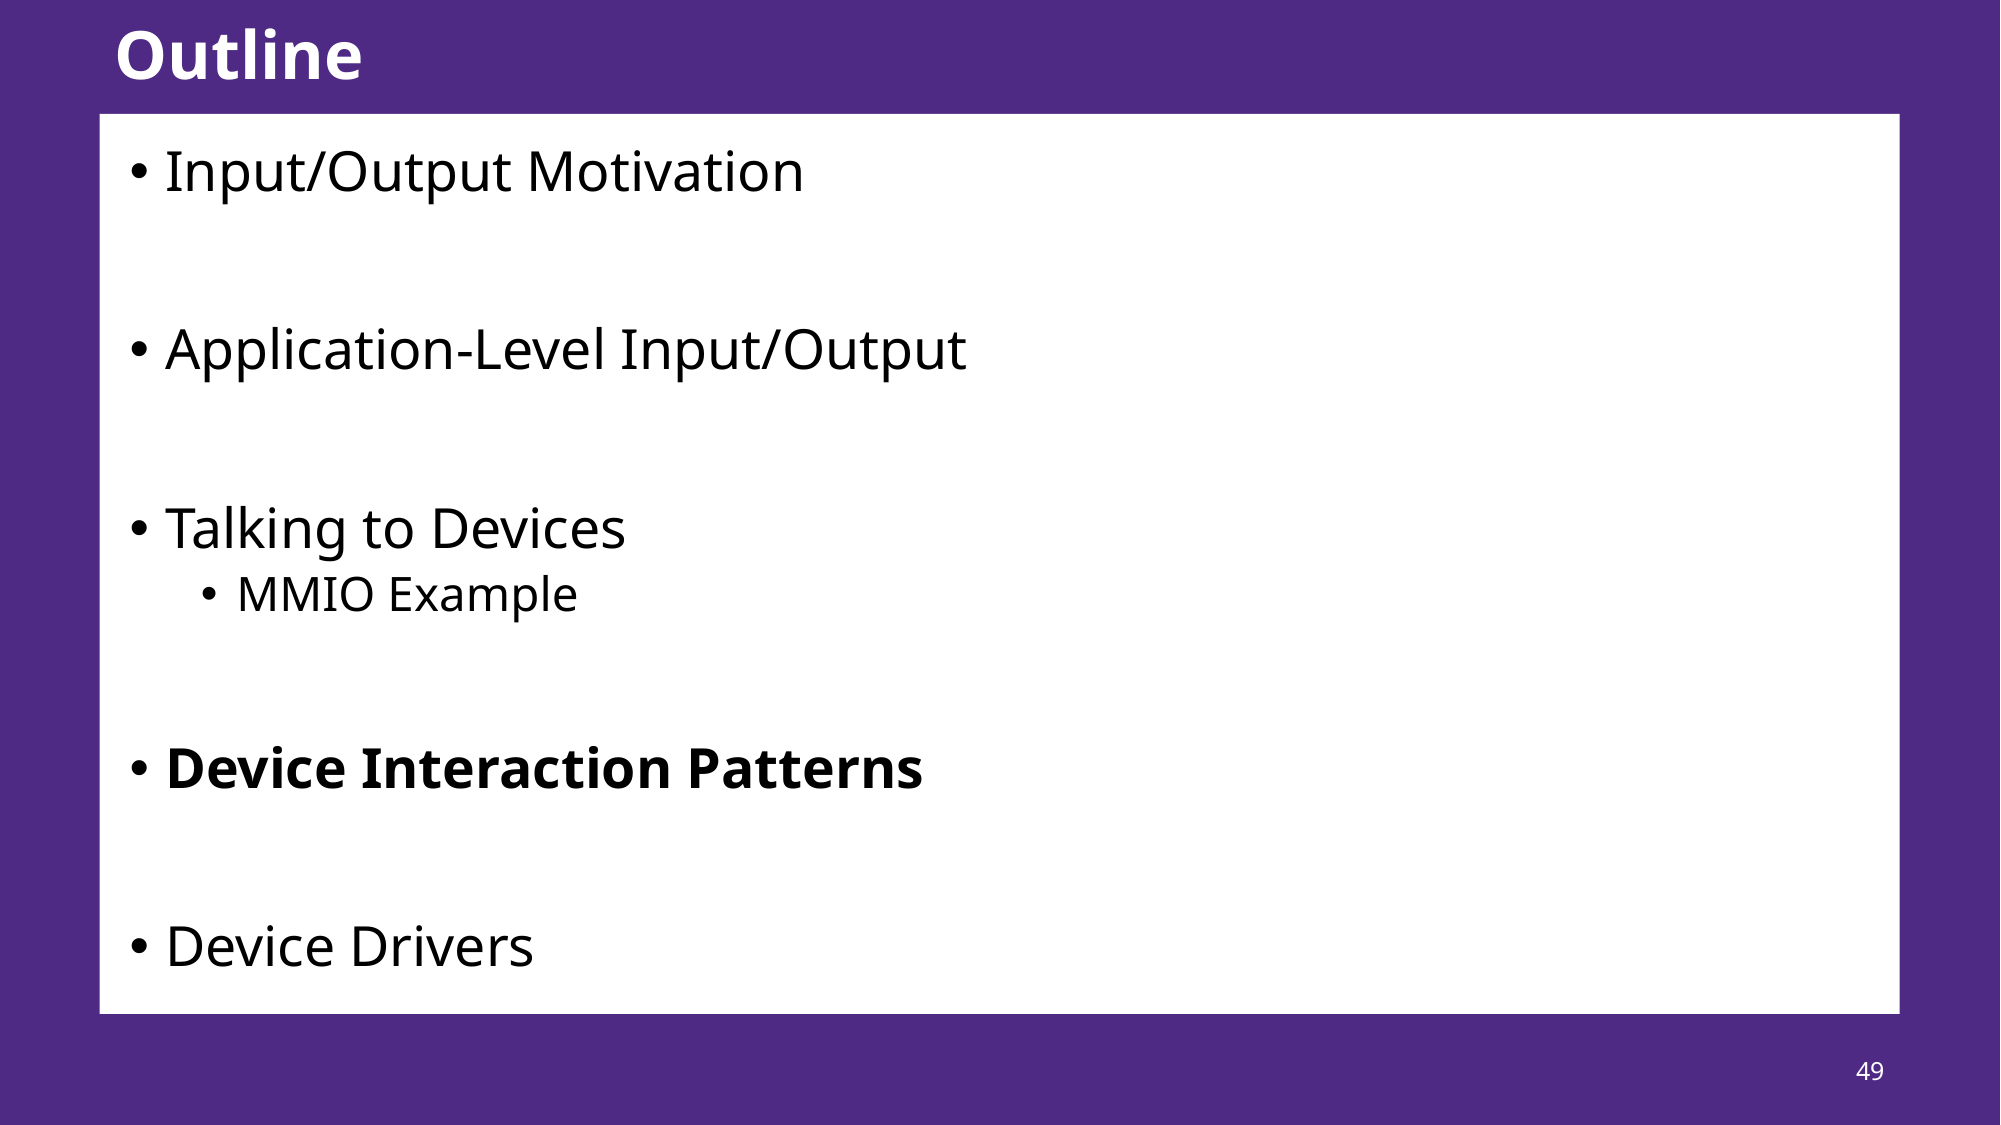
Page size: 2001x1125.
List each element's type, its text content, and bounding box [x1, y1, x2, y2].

slide_number 49 [1749, 1042, 1900, 1103]
title Outline [99, 1, 1900, 114]
list Input/Output Motivation Application-Level Input/Output Talking to Devices MMIO Example Device Interaction Patterns Device Drivers [99, 114, 1900, 1014]
